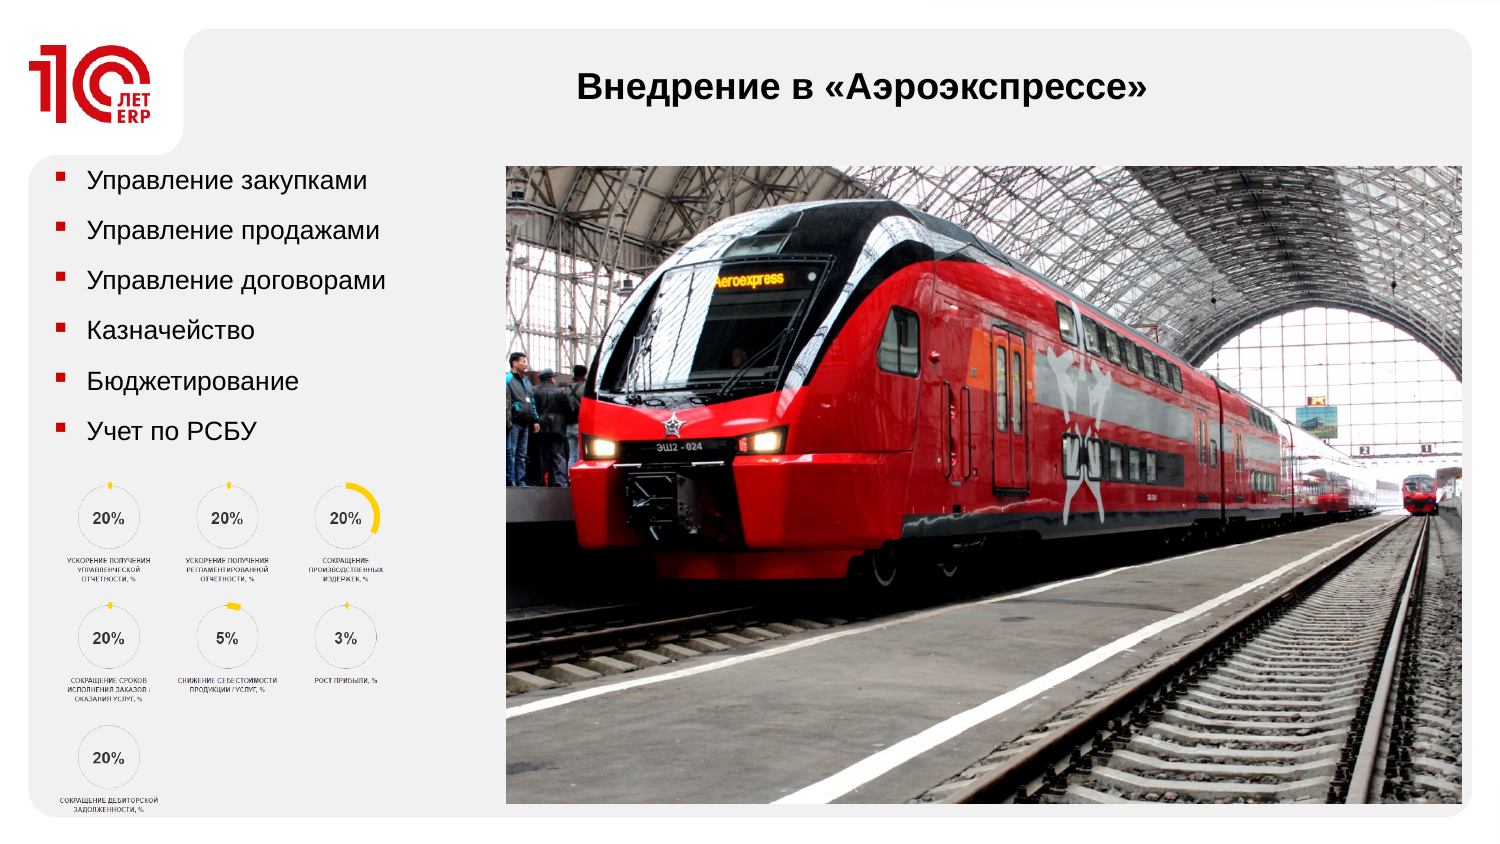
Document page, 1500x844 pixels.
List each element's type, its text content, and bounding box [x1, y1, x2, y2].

text_box Внедрение в «Аэроэкспрессе» [277, 32, 1447, 145]
text_box Управление закупками Управление продажами Управление договорами Казначейство Бюджетирование Учет по РСБУ [40, 155, 694, 735]
picture [0, 0, 1500, 844]
